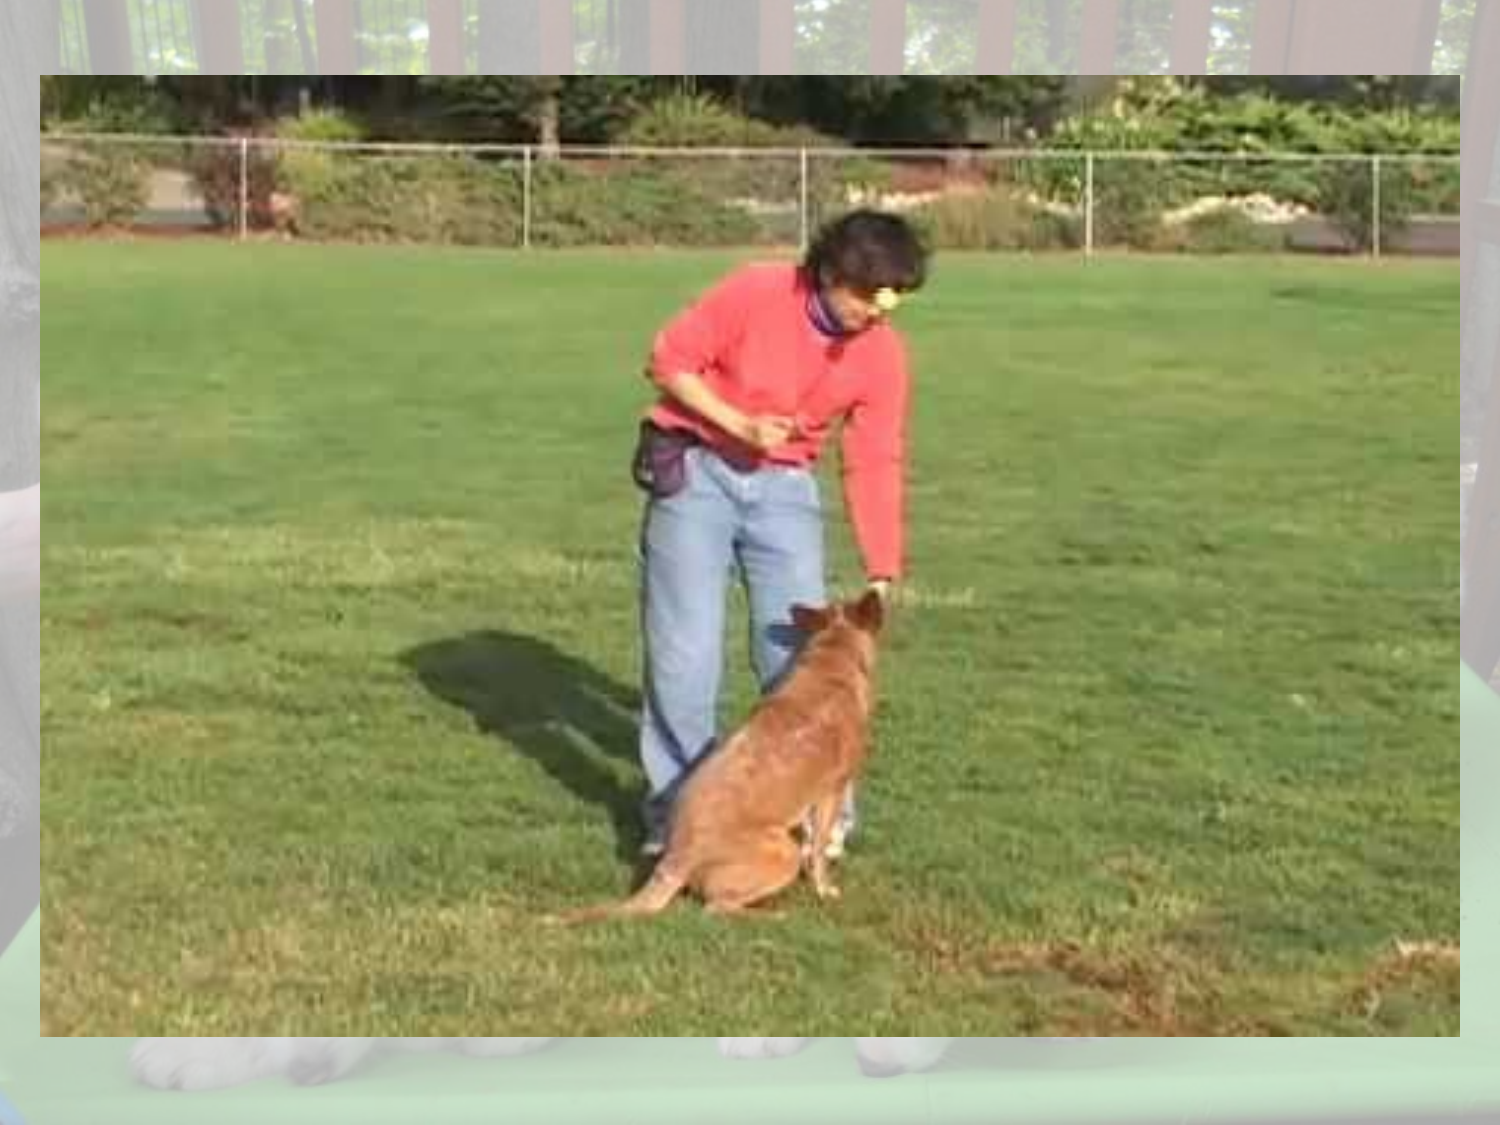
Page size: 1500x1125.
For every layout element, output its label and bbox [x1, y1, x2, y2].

list [39, 74, 1461, 1038]
